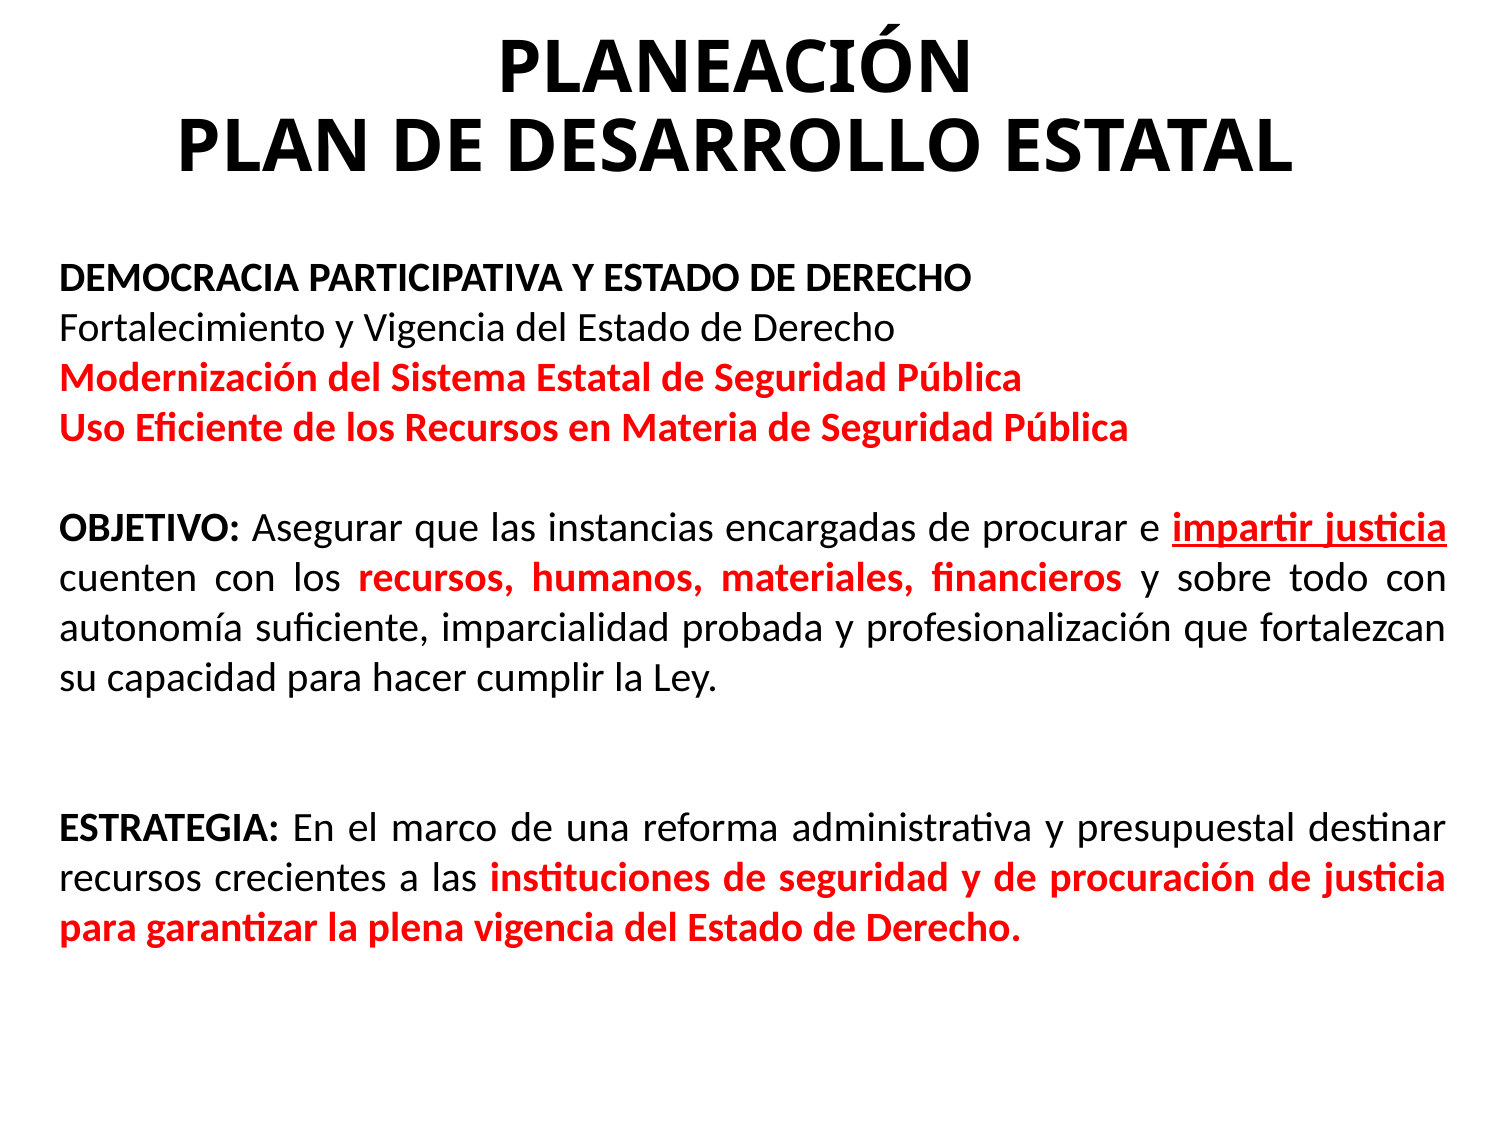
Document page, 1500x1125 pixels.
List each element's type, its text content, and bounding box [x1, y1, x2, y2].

title PLANEACIÓN PLAN DE DESARROLLO ESTATAL [88, 0, 1383, 218]
text_box DEMOCRACIA PARTICIPATIVA Y ESTADO DE DERECHO Fortalecimiento y Vigencia del Estado de Derecho Modernización del Sistema Estatal de Seguridad Pública Uso Eficiente de los Recursos en Materia de Seguridad Pública OBJETIVO: Asegurar que las instancias encargadas de procurar e impartir justicia cuenten con los recursos, humanos, materiales, financieros y sobre todo con autonomía suficiente, imparcialidad probada y profesionalización que fortalezcan su capacidad para hacer cumplir la Ley. ESTRATEGIA: En el marco de una reforma administrativa y presupuestal destinar recursos crecientes a las instituciones de seguridad y de procuración de justicia para garantizar la plena vigencia del Estado de Derecho. [44, 242, 1462, 958]
